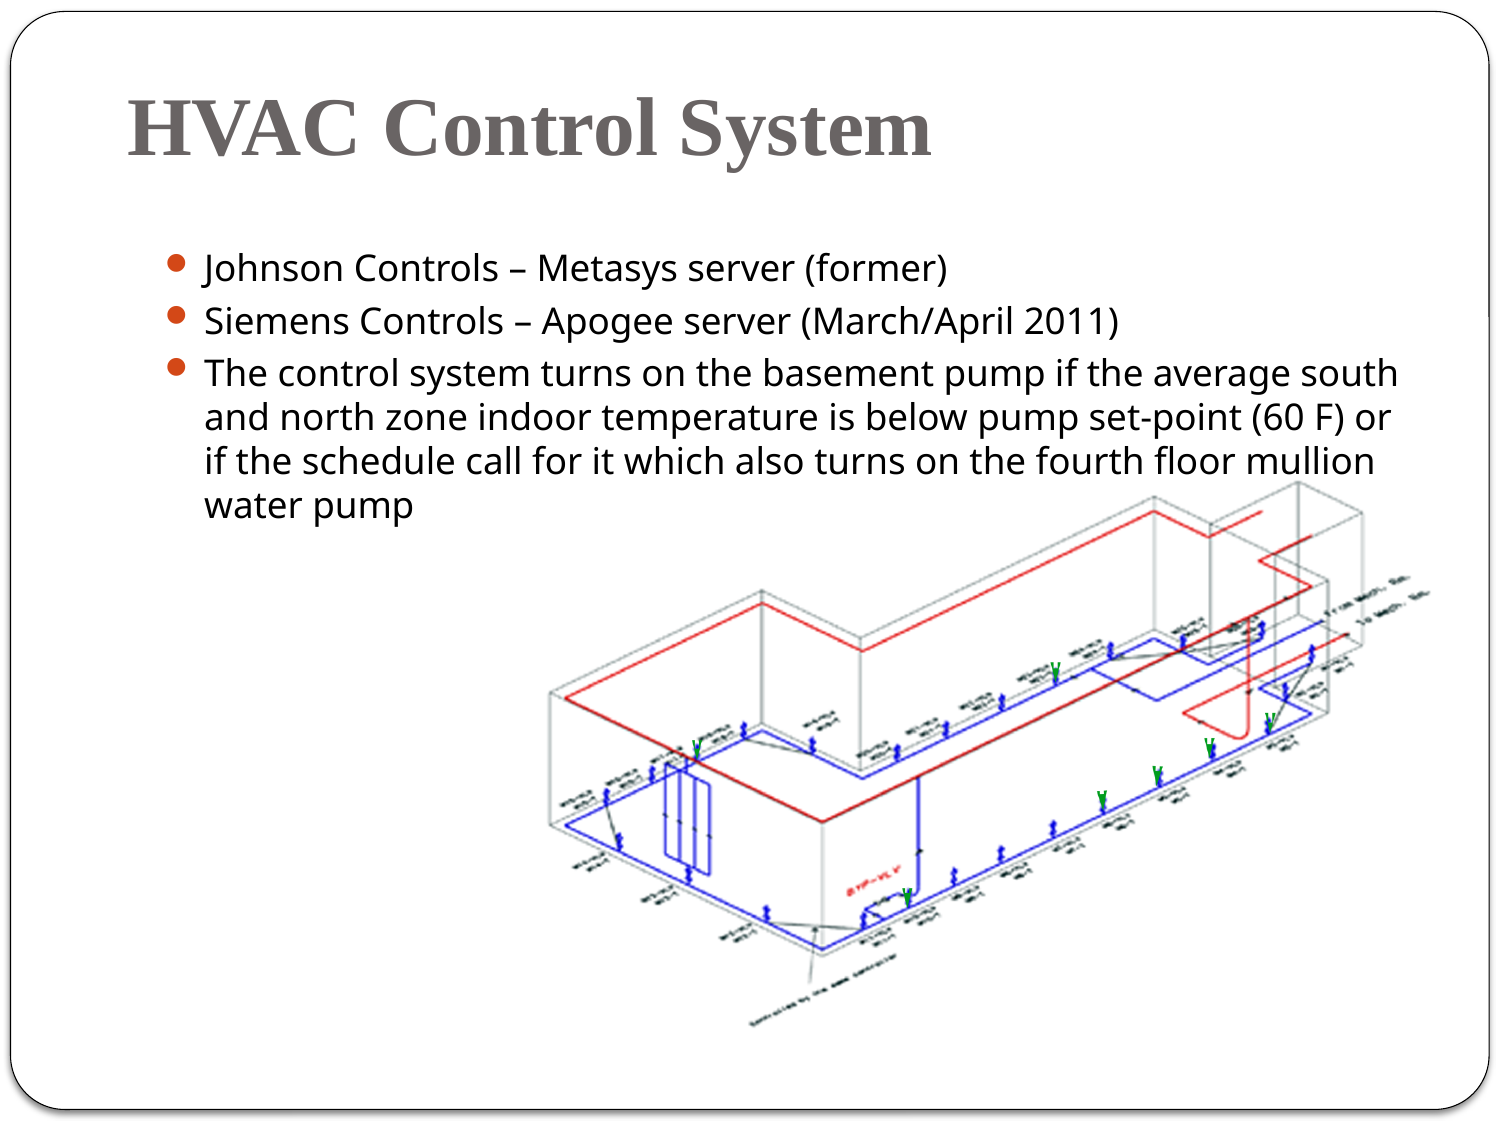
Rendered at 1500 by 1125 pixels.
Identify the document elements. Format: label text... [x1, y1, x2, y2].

title HVAC Control System [112, 0, 1388, 188]
picture [524, 411, 1438, 1101]
list Johnson Controls – Metasys server (former) Siemens Controls – Apogee server (March/April 2011) The control system turns on the basement pump if the average south and north zone indoor temperature is below pump set-point (60 F) or if the schedule call for it which also turns on the fourth floor mullion water pump [150, 237, 1425, 538]
